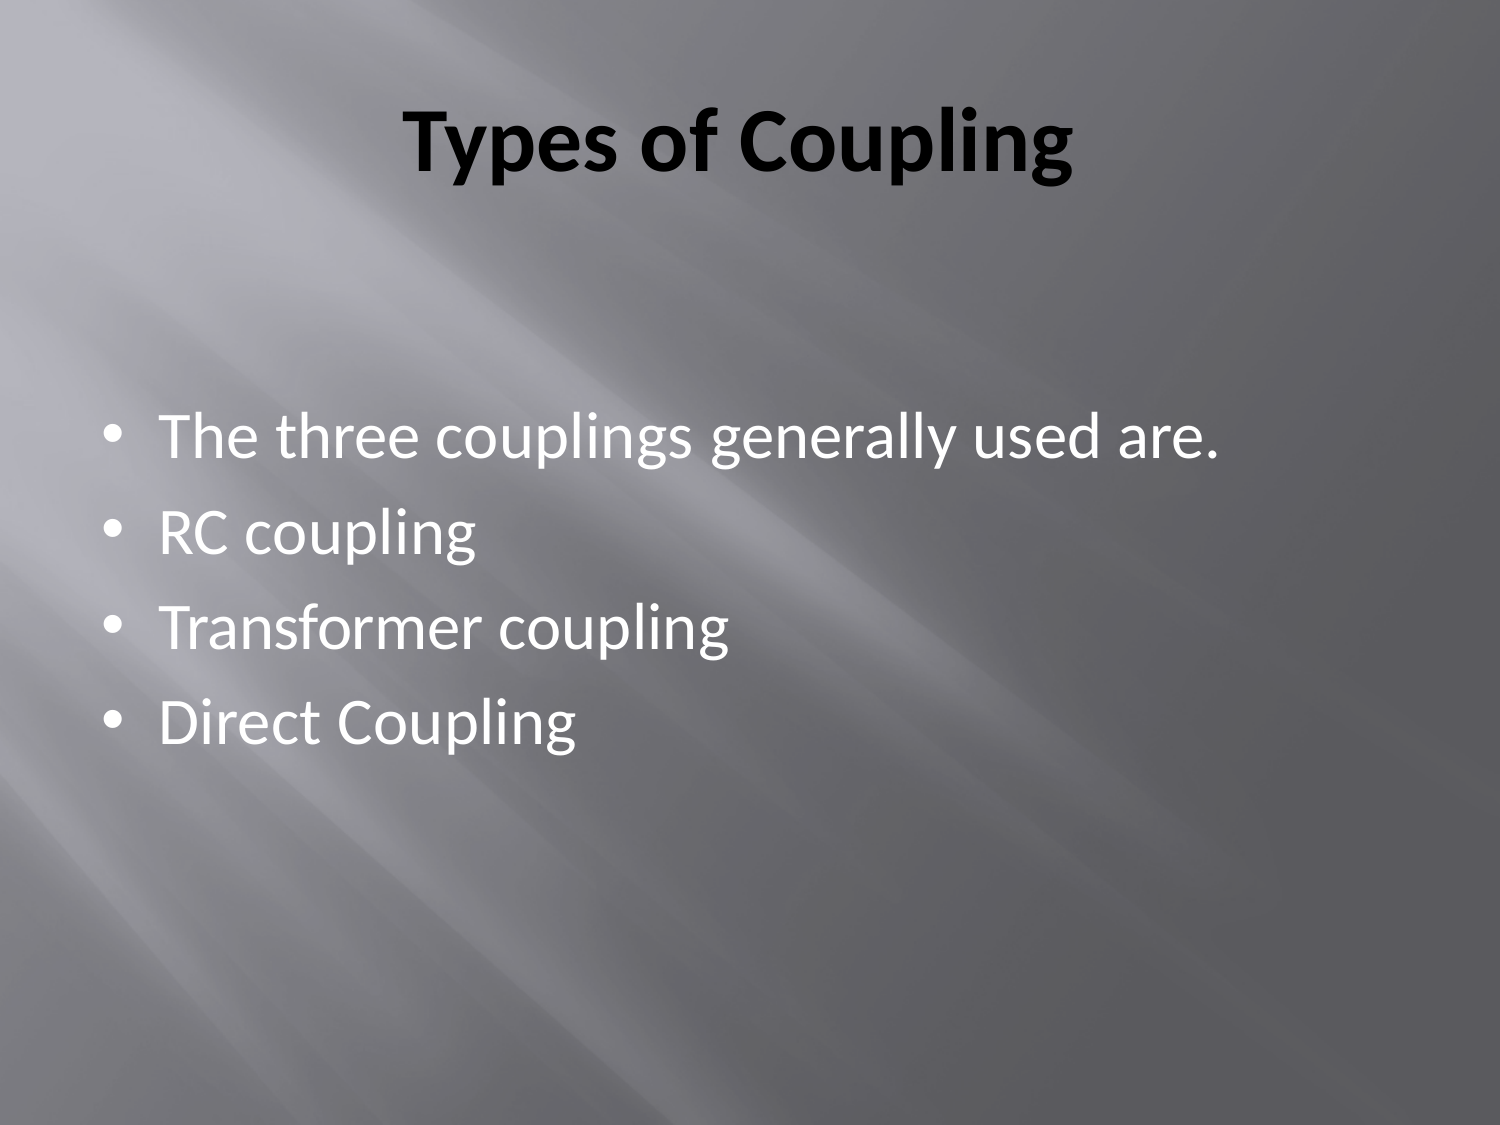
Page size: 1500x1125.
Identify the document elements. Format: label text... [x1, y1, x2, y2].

text_box The three couplings generally used are. RC coupling Transformer coupling Direct Coupling [99, 374, 1425, 759]
title Types of Coupling [187, 37, 1288, 229]
